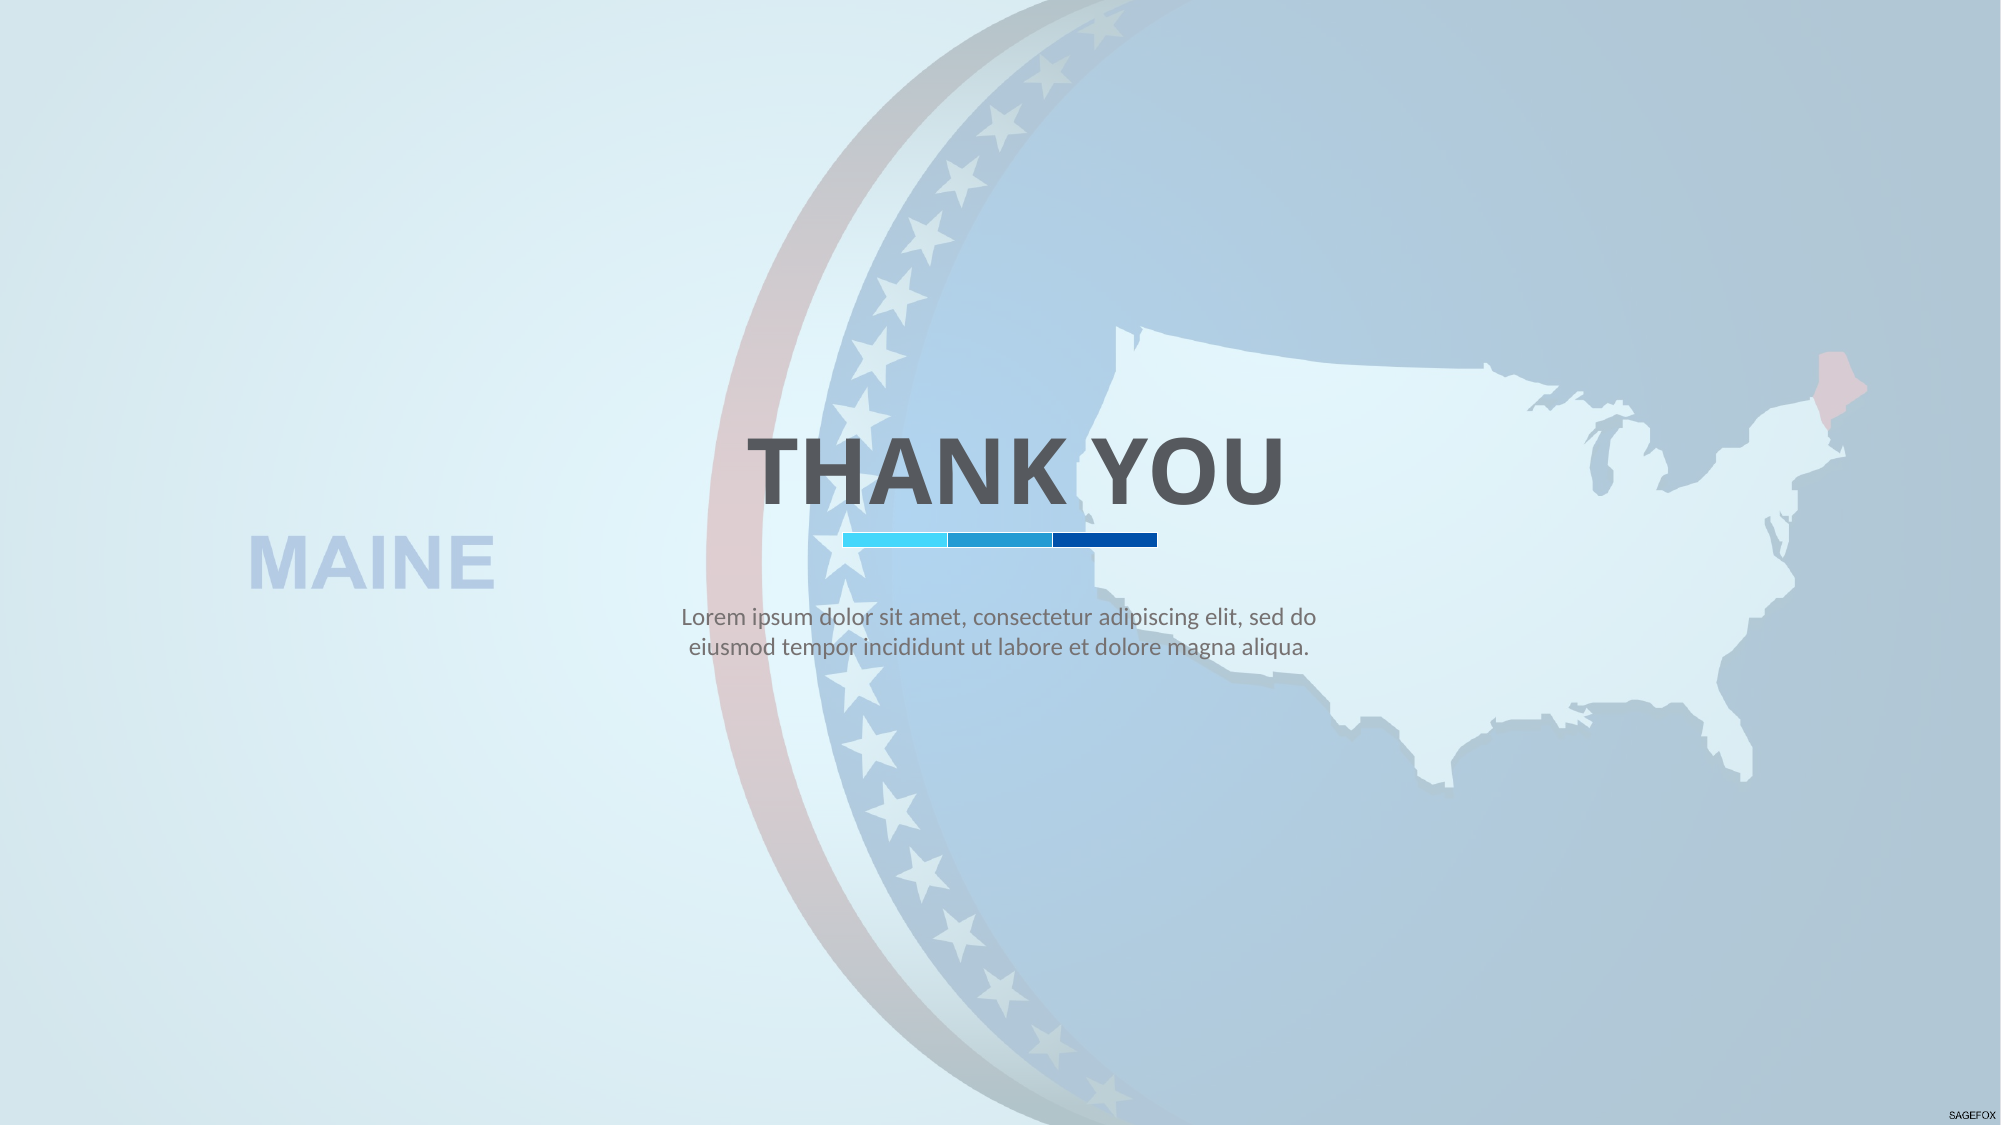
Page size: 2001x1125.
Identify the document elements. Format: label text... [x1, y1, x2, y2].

text_box Lorem ipsum dolor sit amet, consectetur adipiscing elit, sed do eiusmod tempor incididunt ut labore et dolore magna aliqua. [660, 593, 1340, 668]
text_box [842, 532, 1158, 548]
picture [1925, 0, 2001, 1125]
text_box THANK YOU [565, 405, 1470, 531]
